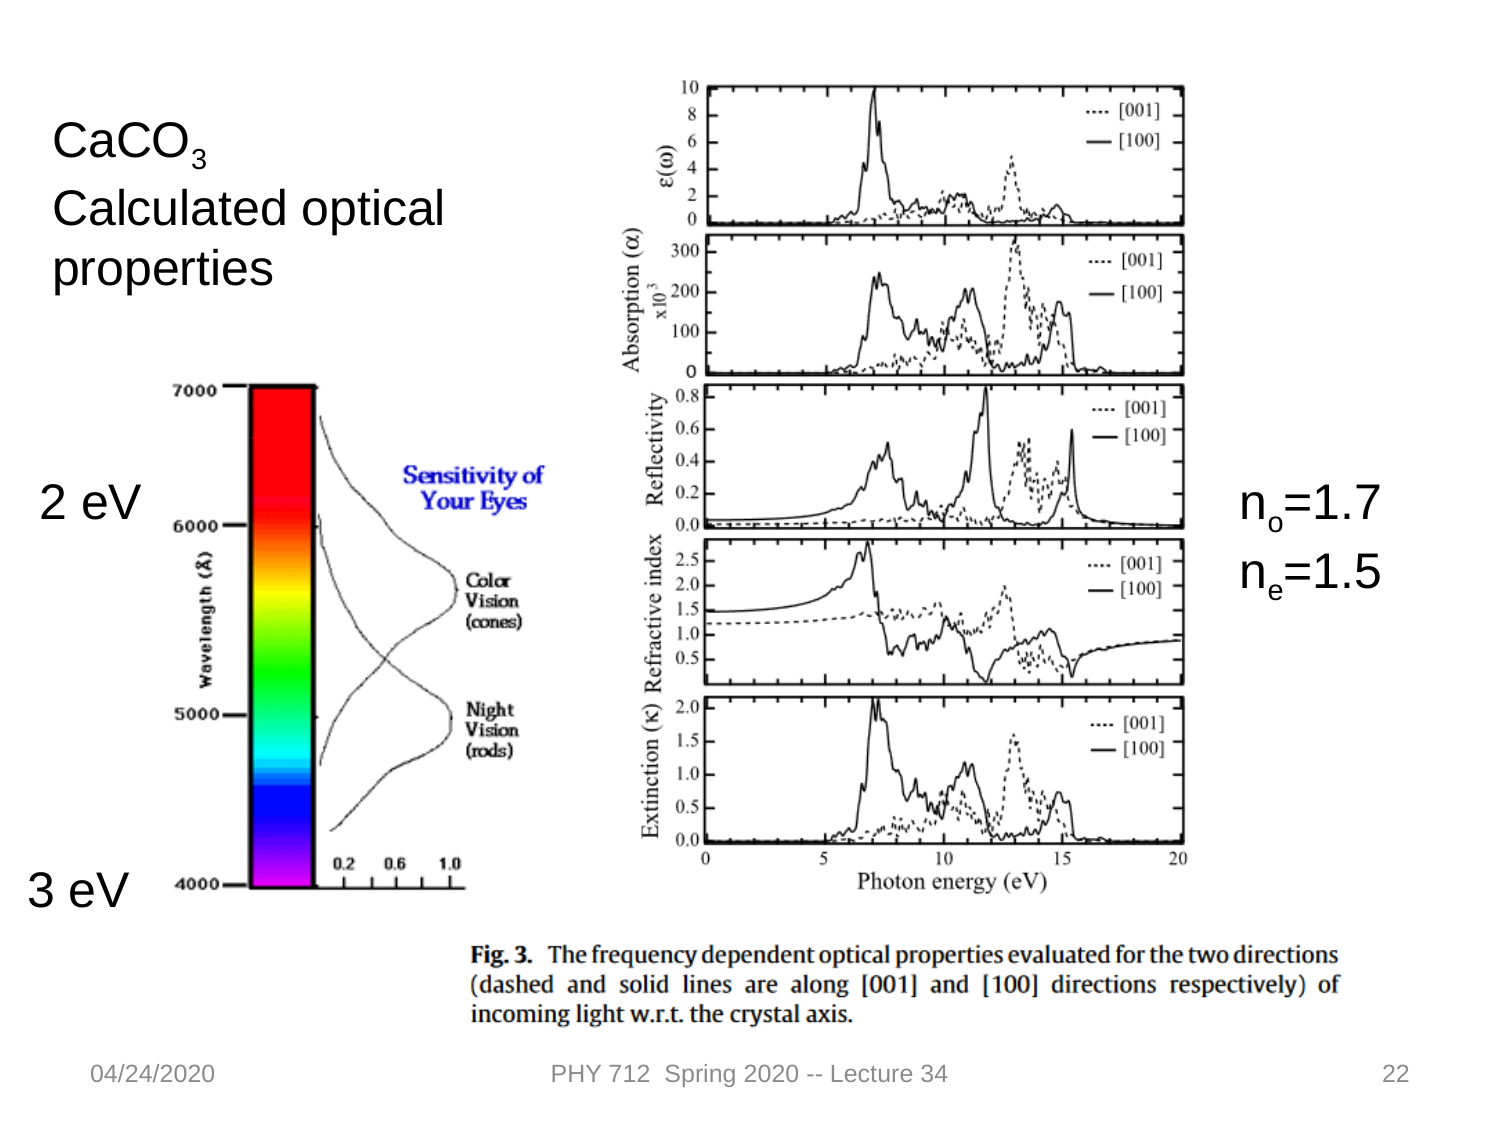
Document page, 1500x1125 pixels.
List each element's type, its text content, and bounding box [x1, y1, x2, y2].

footer PHY 712 Spring 2020 -- Lecture 34 [512, 1052, 988, 1103]
text_box CaCO3 Calculated optical properties [37, 99, 432, 303]
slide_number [75, 1042, 425, 1103]
text_box no=1.7 ne=1.5 [1362, 462, 1425, 614]
slide_number 22 [1074, 1042, 1425, 1103]
text_box 3 eV [12, 849, 150, 925]
text_box 2 eV [24, 462, 163, 538]
picture [168, 53, 1358, 1043]
